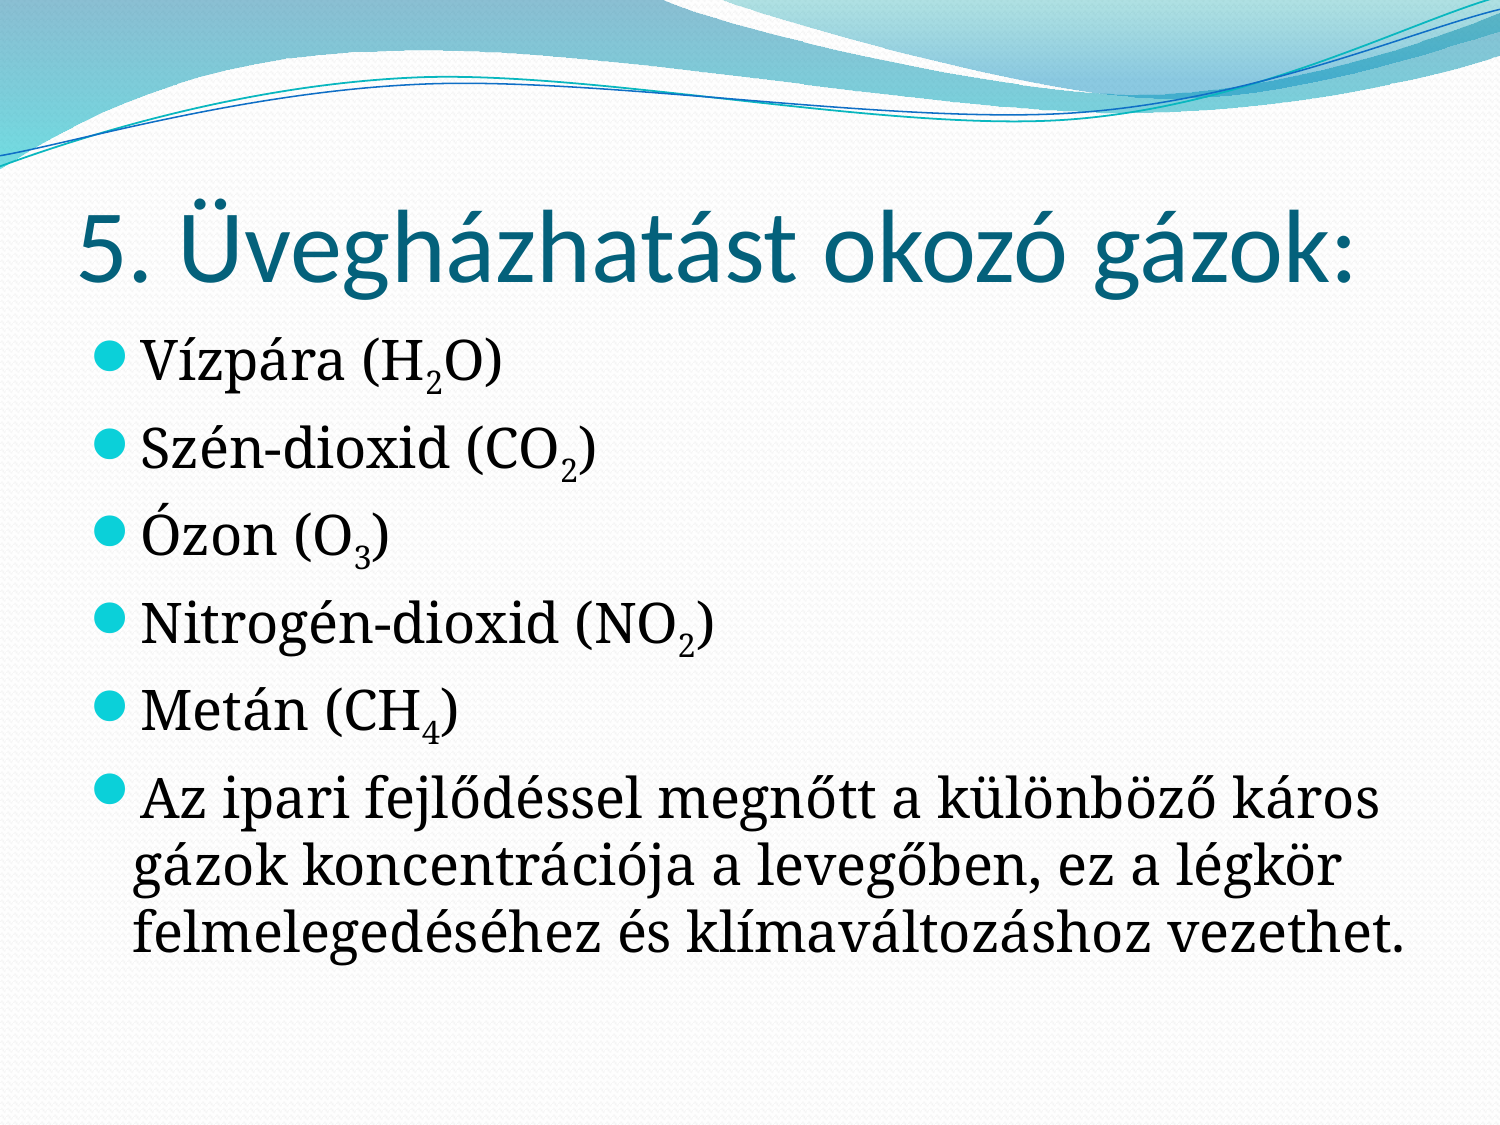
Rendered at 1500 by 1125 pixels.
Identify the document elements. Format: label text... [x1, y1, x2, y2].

title 5. Üvegházhatást okozó gázok: [75, 115, 1425, 303]
list Vízpára (H2O) Szén-dioxid (CO2) Ózon (O3) Nitrogén-dioxid (NO2) Metán (CH4) Az ipari fejlődéssel megnőtt a különböző káros gázok koncentrációja a levegőben, ez a légkör felmelegedéséhez és klímaváltozáshoz vezethet. [75, 317, 1425, 1038]
